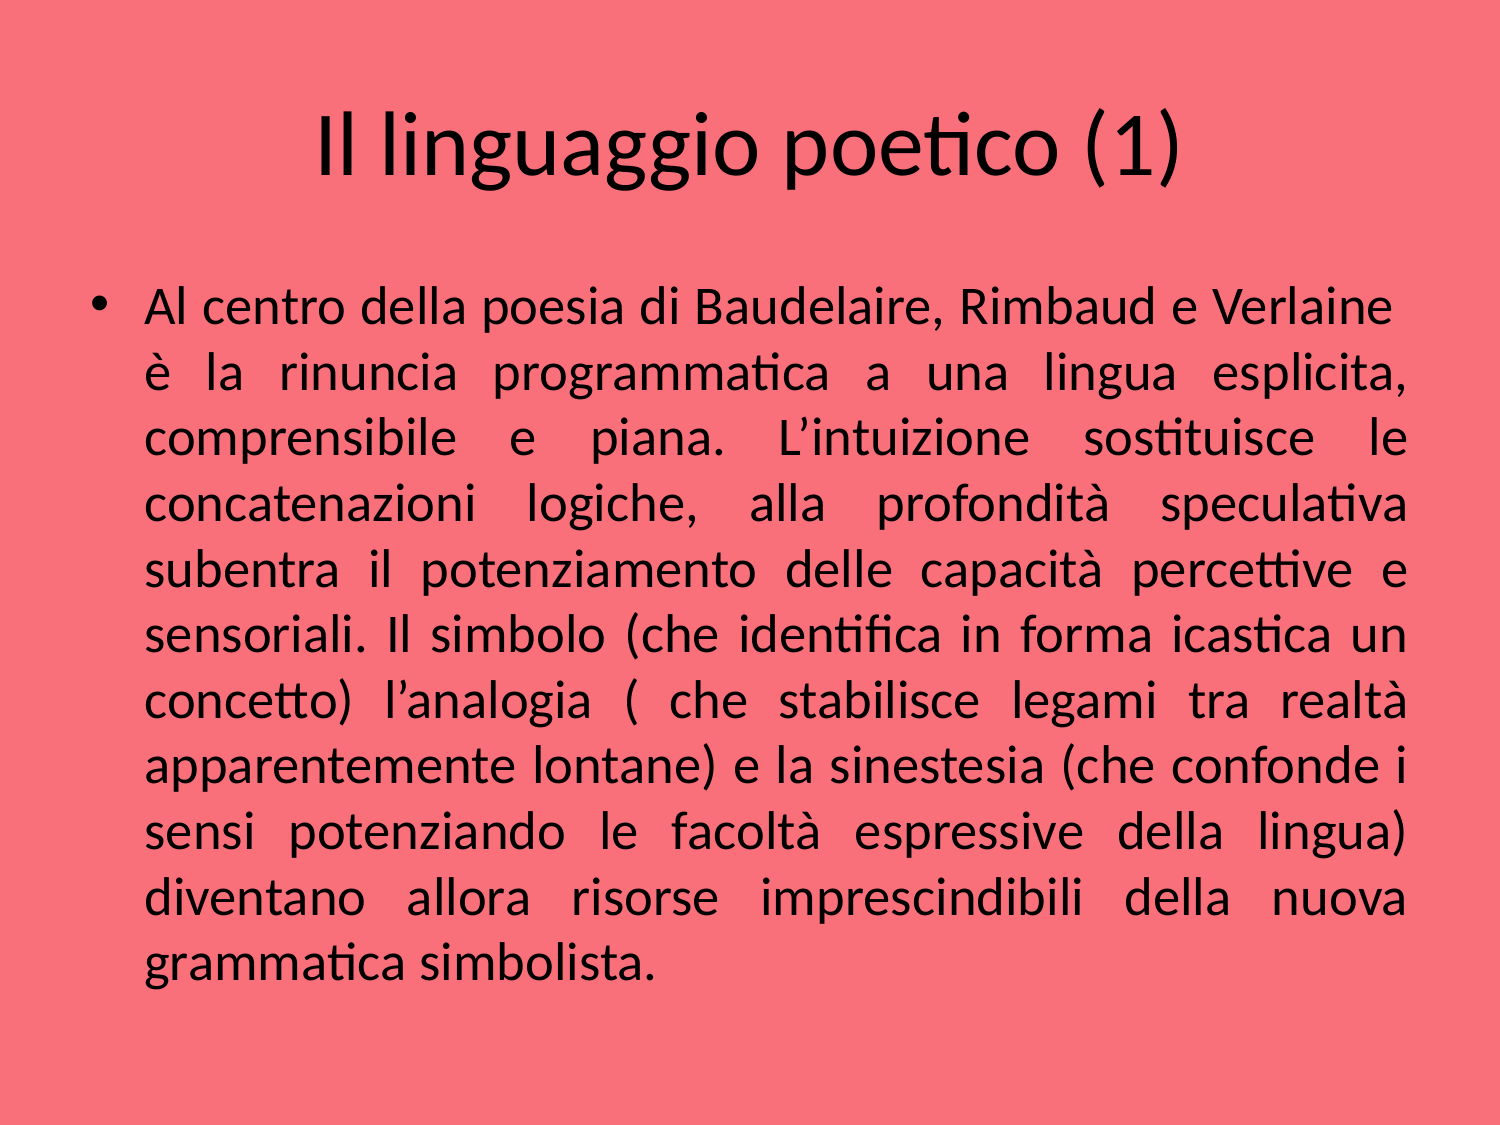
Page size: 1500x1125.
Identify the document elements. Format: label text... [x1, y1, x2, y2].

list Al centro della poesia di Baudelaire, Rimbaud e Verlaine è la rinuncia programmatica a una lingua esplicita, comprensibile e piana. L’intuizione sostituisce le concatenazioni logiche, alla profondità speculativa subentra il potenziamento delle capacità percettive e sensoriali. Il simbolo (che identifica in forma icastica un concetto) l’analogia ( che stabilisce legami tra realtà apparentemente lontane) e la sinestesia (che confonde i sensi potenziando le facoltà espressive della lingua) diventano allora risorse imprescindibili della nuova grammatica simbolista. [75, 262, 1425, 1005]
title Il linguaggio poetico (1) [75, 45, 1425, 233]
